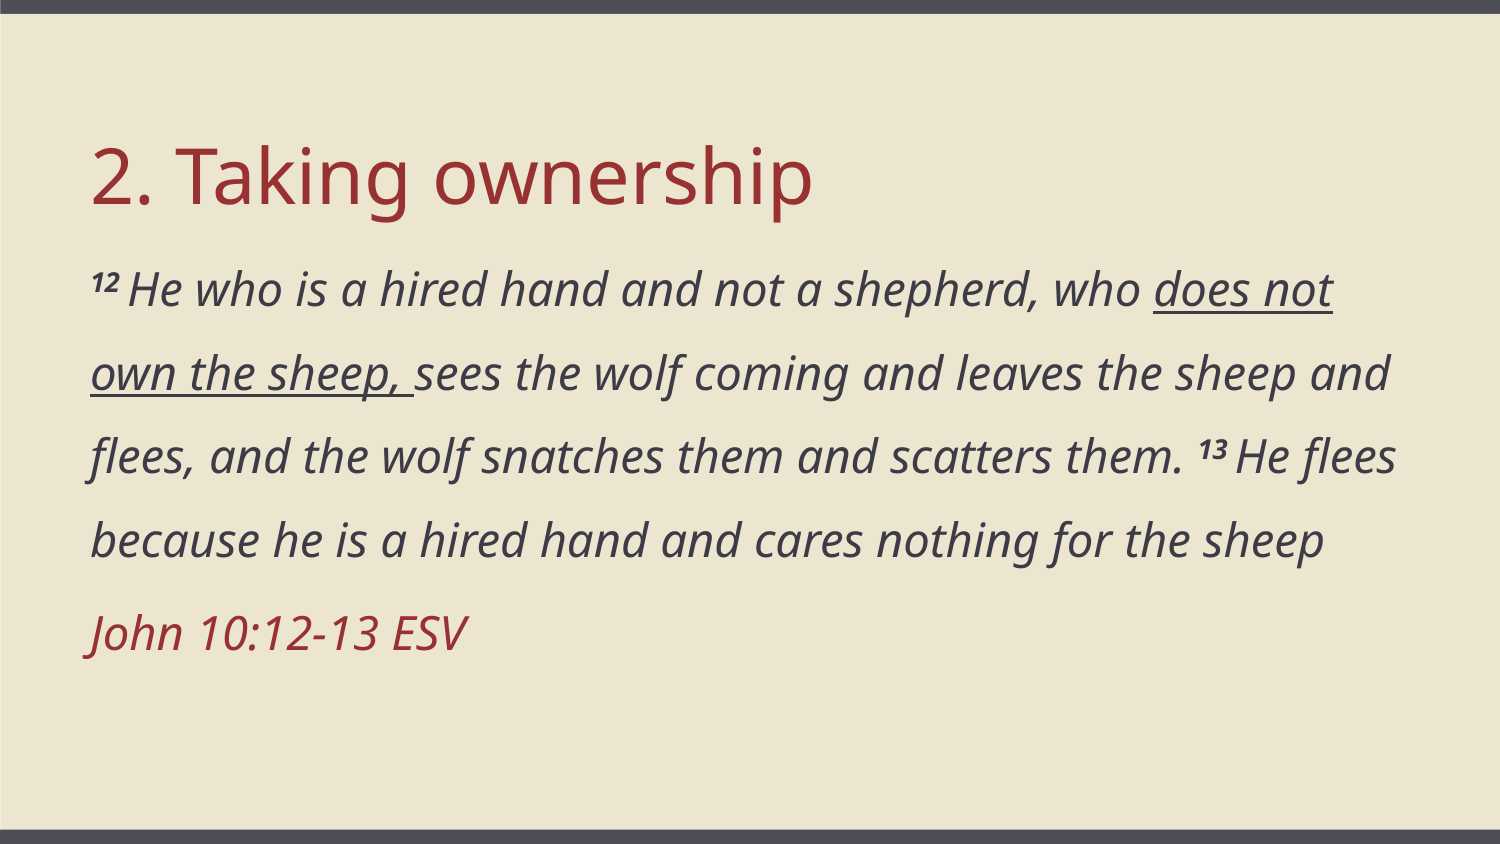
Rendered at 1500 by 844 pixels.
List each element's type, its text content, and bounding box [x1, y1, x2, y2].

list 2. Taking ownership 12 He who is a hired hand and not a shepherd, who does not own the sheep, sees the wolf coming and leaves the sheep and flees, and the wolf snatches them and scatters them. 13 He flees because he is a hired hand and cares nothing for the sheep John 10:12-13 ESV [75, 83, 1425, 754]
picture [0, 0, 1500, 844]
